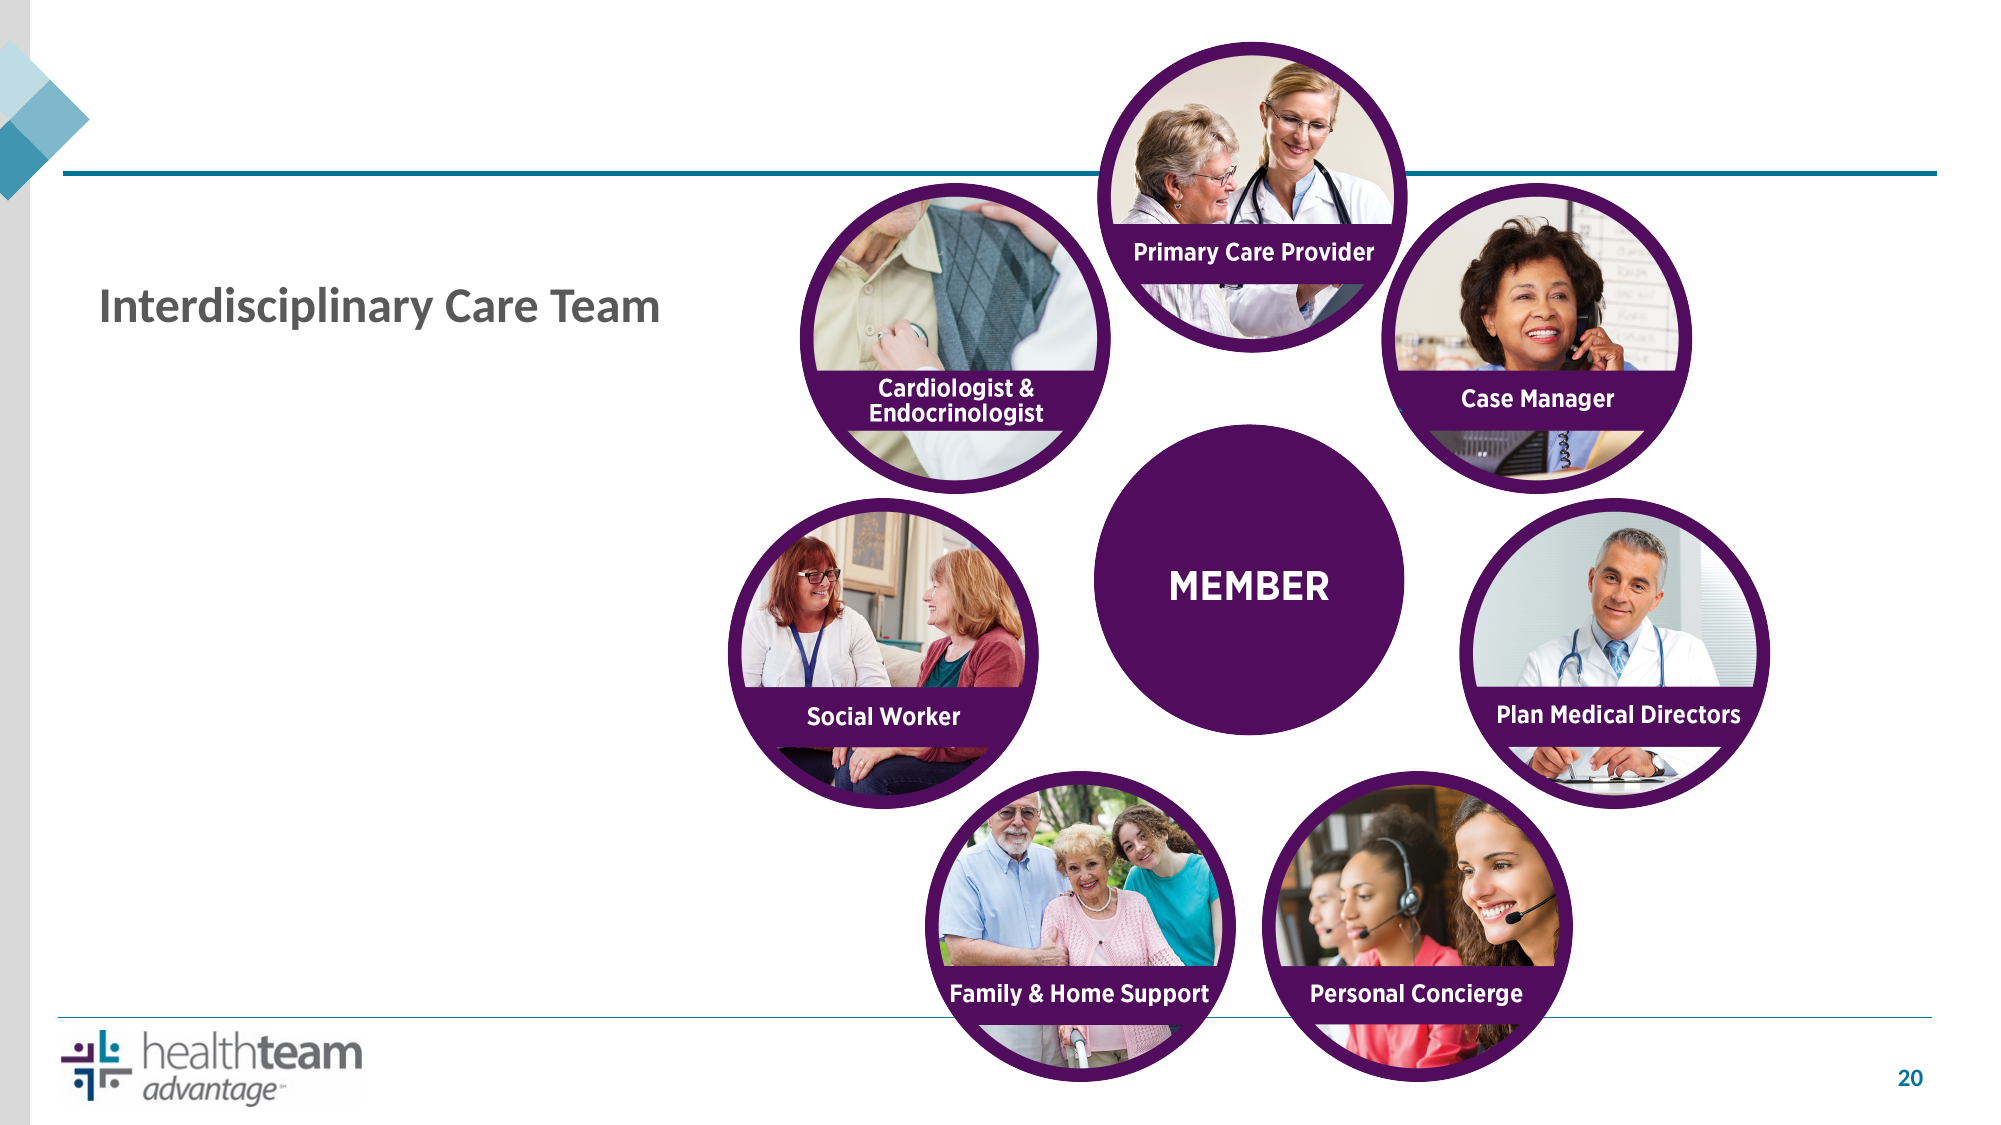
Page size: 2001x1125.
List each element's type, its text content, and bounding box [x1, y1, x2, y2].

picture [719, 38, 1776, 1087]
picture [61, 1030, 362, 1107]
title Interdisciplinary Care Team [83, 267, 713, 341]
